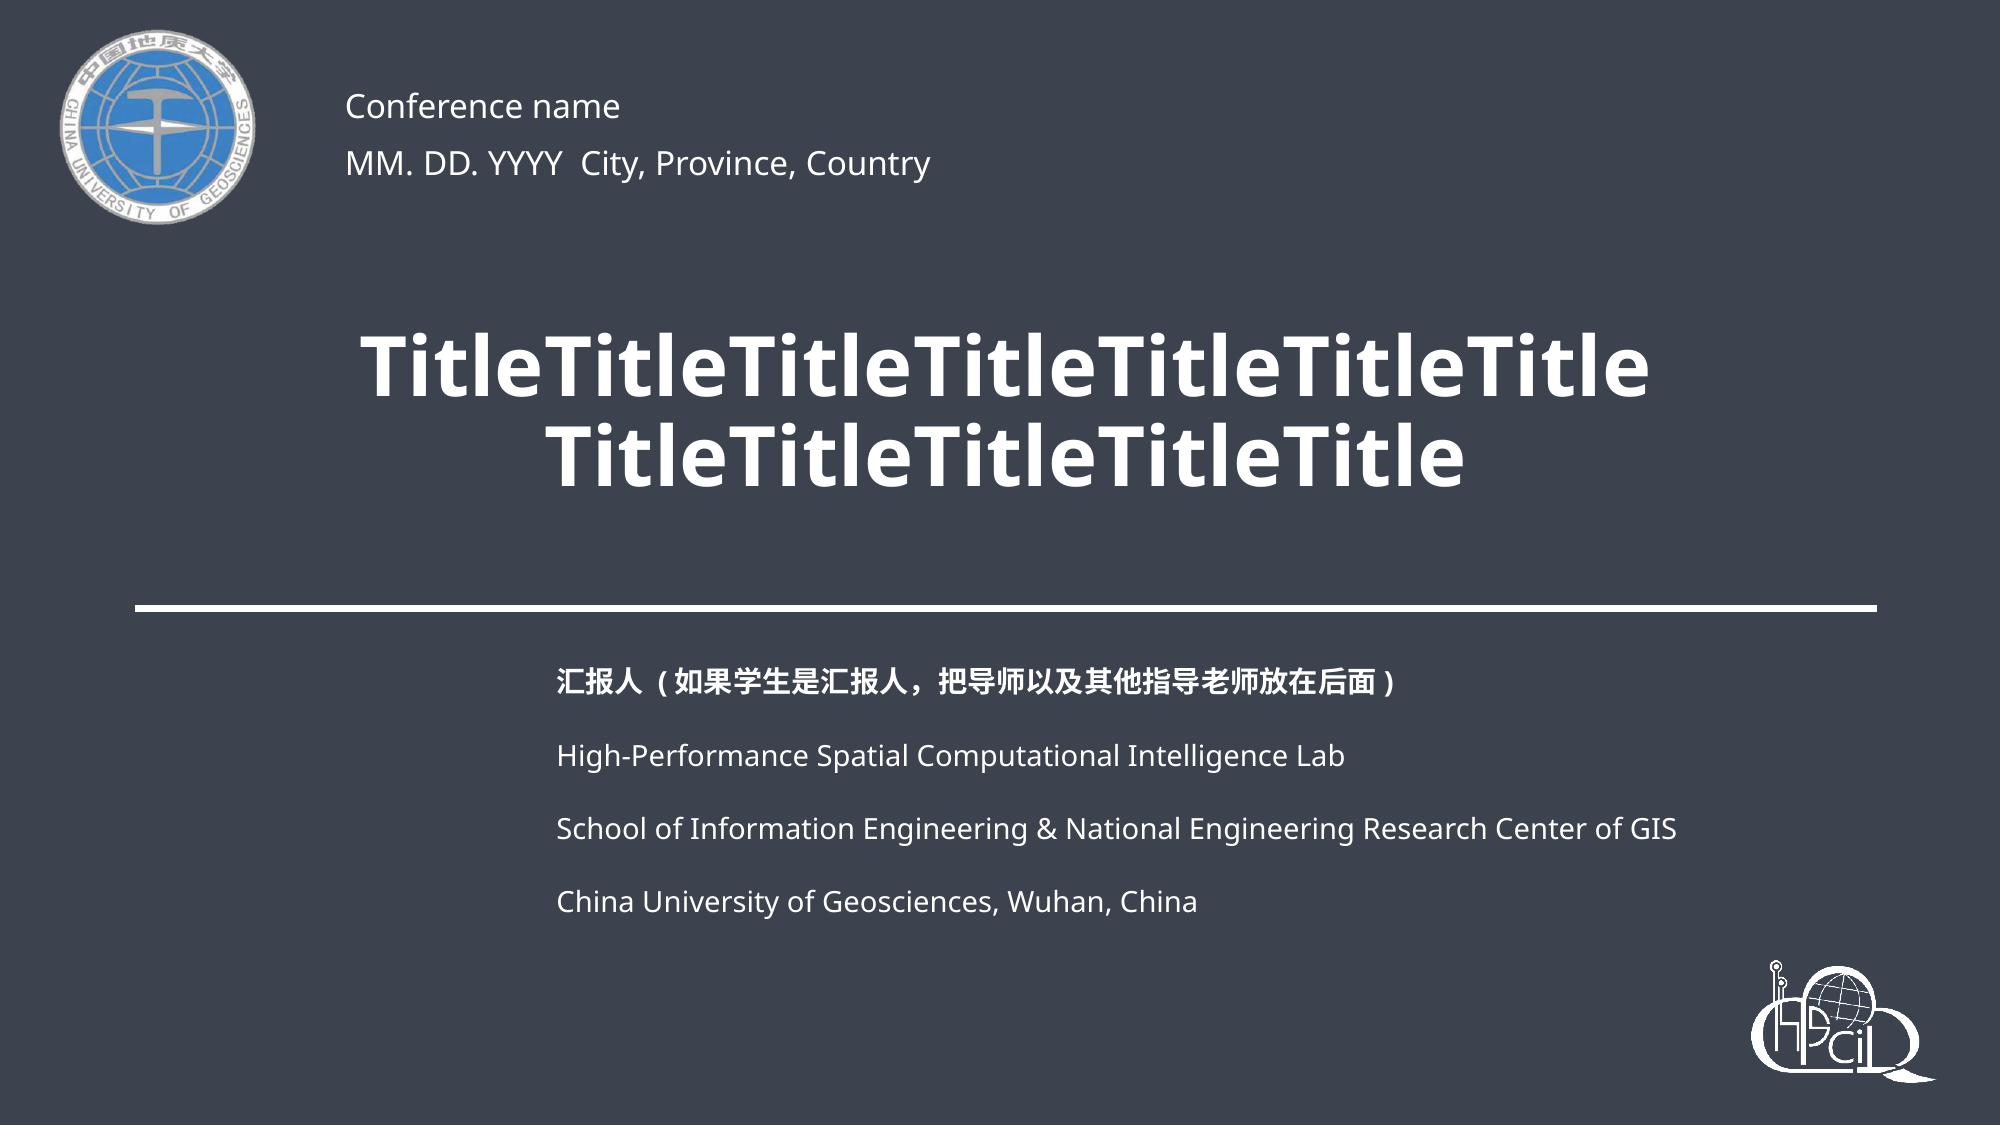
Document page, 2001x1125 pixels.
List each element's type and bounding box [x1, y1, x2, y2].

text_box [59, 29, 1938, 1083]
